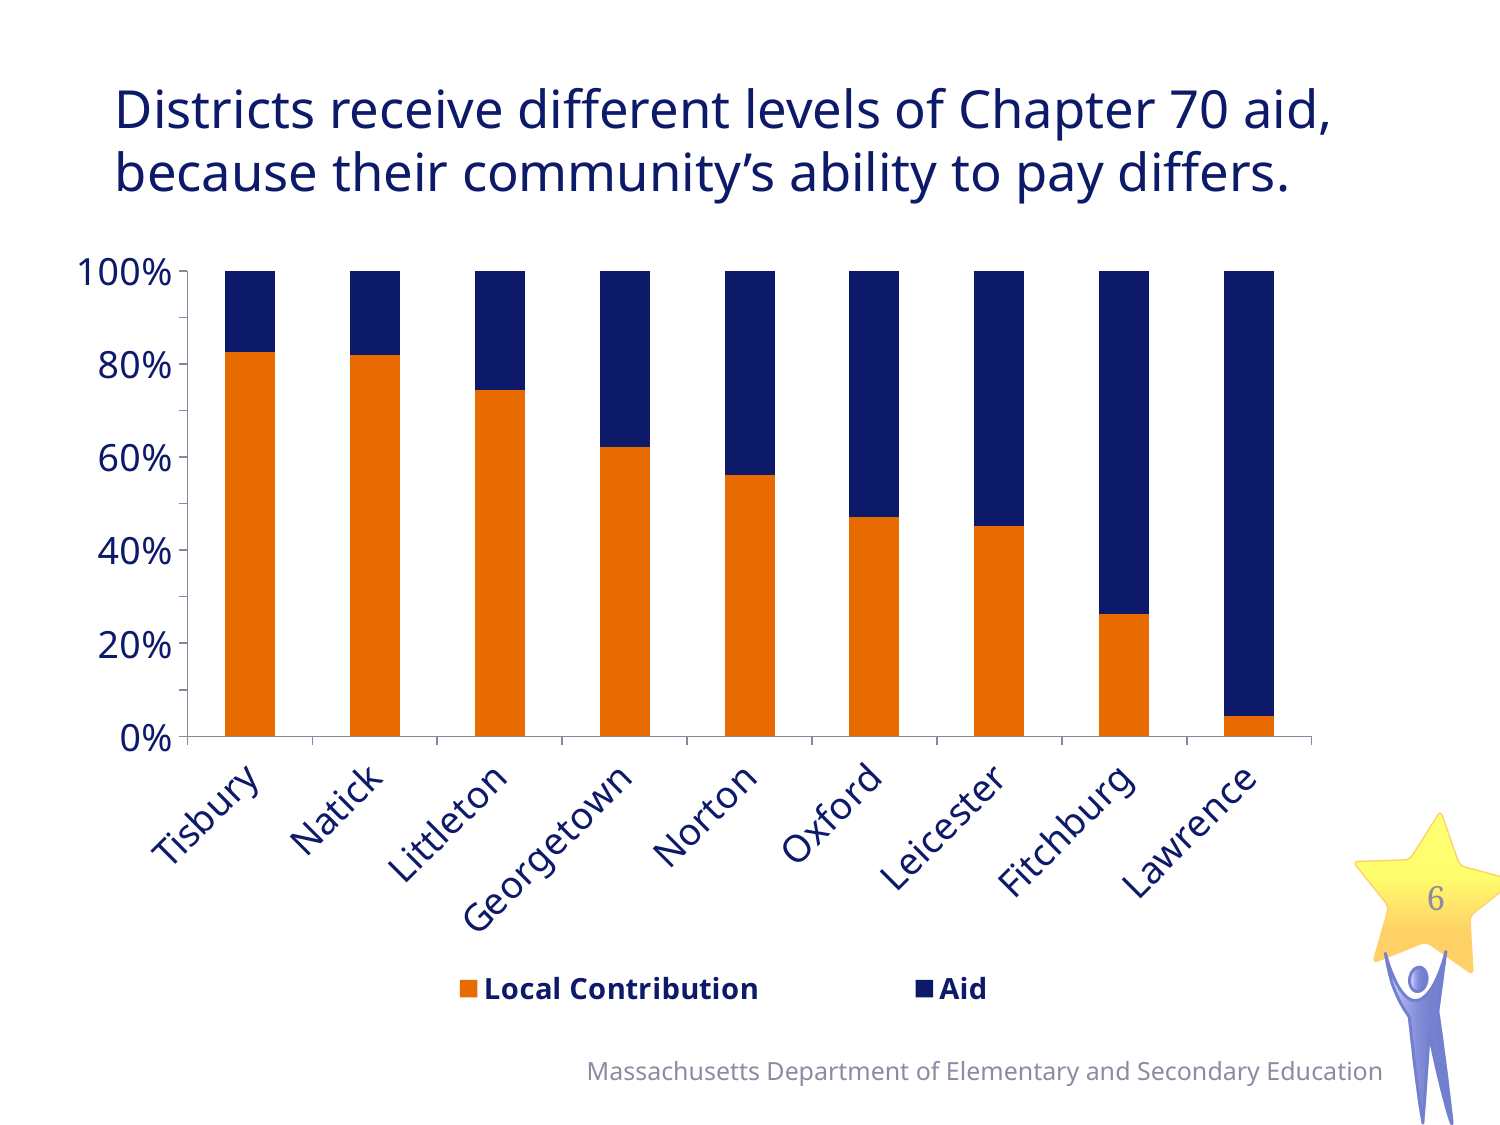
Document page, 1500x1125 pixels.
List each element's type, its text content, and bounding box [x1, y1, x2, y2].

chart [49, 228, 1338, 1026]
slide_number 6 [1392, 862, 1480, 938]
title Districts receive different levels of Chapter 70 aid, because their community’s ability to pay differs. [99, 45, 1400, 233]
footer Massachusetts Department of Elementary and Secondary Education [512, 1042, 1400, 1103]
